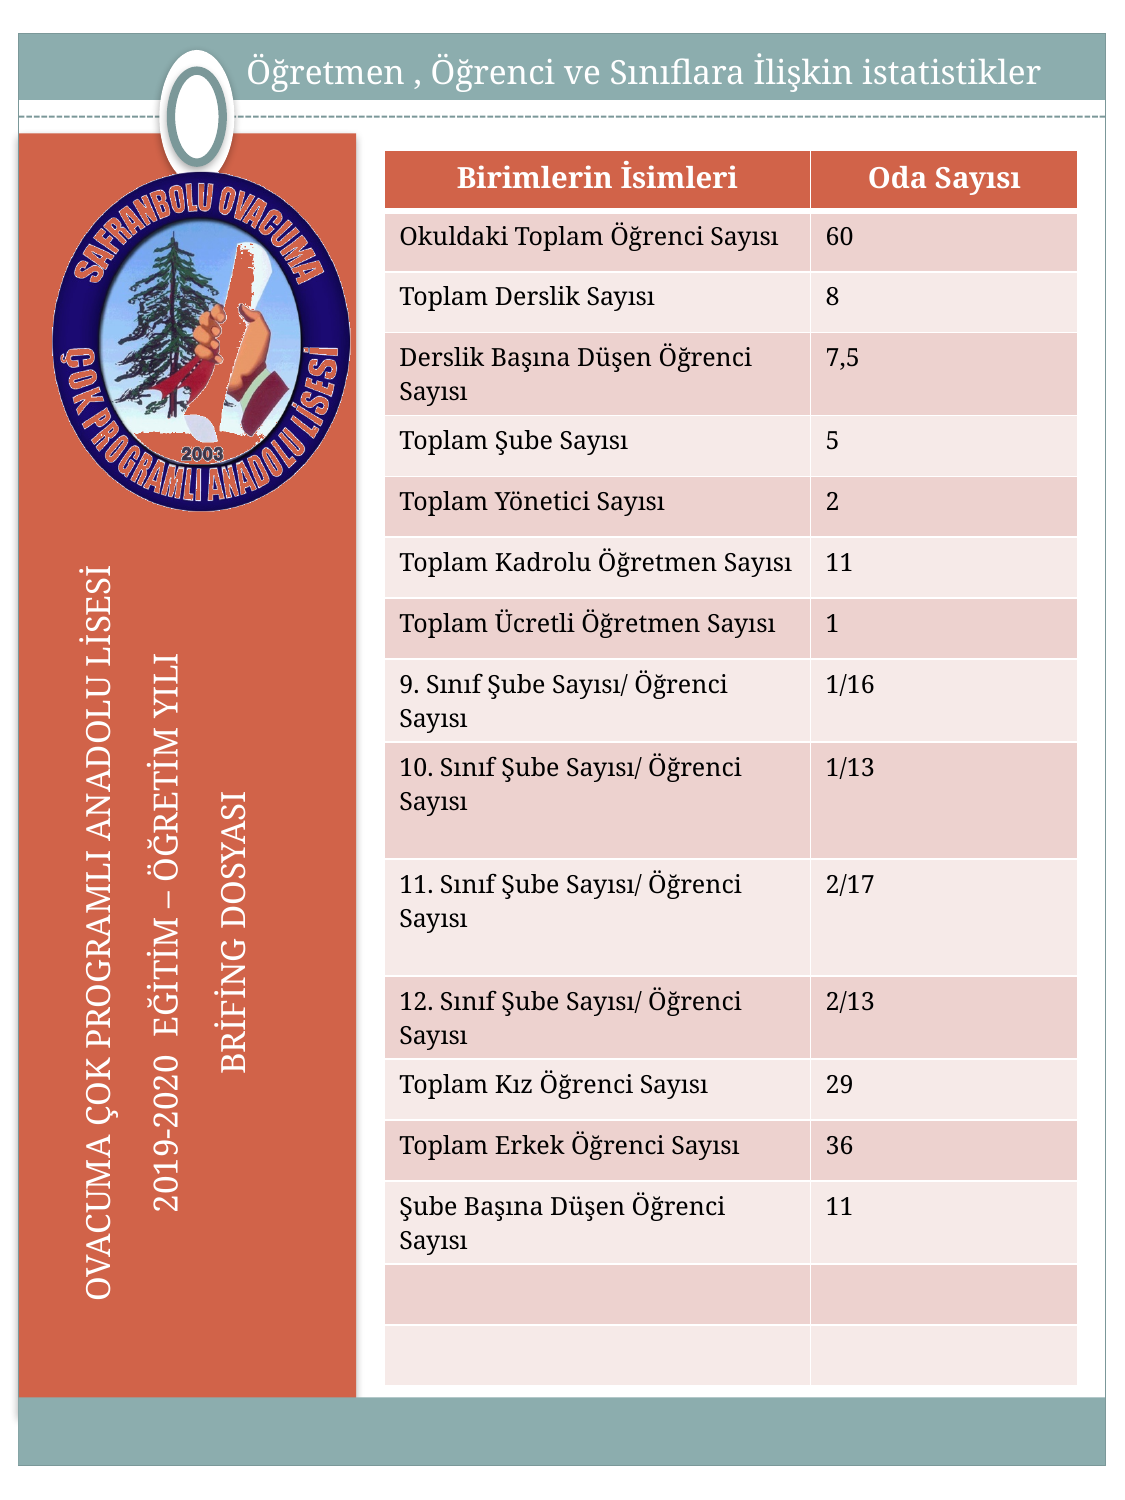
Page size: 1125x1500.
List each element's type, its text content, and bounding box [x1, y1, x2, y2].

table_cell 1/13 [811, 743, 1077, 858]
table_cell Toplam Derslik Sayısı [385, 273, 810, 332]
table_cell 1/16 [811, 660, 1077, 741]
table_cell 36 [811, 1121, 1077, 1180]
table_cell Okuldaki Toplam Öğrenci Sayısı [385, 214, 810, 271]
table_cell 5 [811, 416, 1077, 476]
table_cell 2/13 [811, 977, 1077, 1058]
table_header Oda Sayısı [811, 151, 1077, 208]
table_cell Toplam Erkek Öğrenci Sayısı [385, 1121, 810, 1180]
table_cell Toplam Ücretli Öğretmen Sayısı [385, 599, 810, 658]
table_cell Toplam Kız Öğrenci Sayısı [385, 1060, 810, 1119]
list Öğretmen , Öğrenci ve Sınıflara İlişkin istatistikler [231, 43, 1079, 101]
table_cell Toplam Şube Sayısı [385, 416, 810, 476]
table_cell Şube Başına Düşen Öğrenci Sayısı [385, 1182, 810, 1263]
table_cell [811, 1326, 1077, 1385]
table_cell 2 [811, 477, 1077, 536]
table_header Birimlerin İsimleri [385, 151, 810, 208]
table_cell 2/17 [811, 860, 1077, 975]
table_cell 8 [811, 273, 1077, 332]
table_cell 29 [811, 1060, 1077, 1119]
table_cell Toplam Yönetici Sayısı [385, 477, 810, 536]
table_cell 10. Sınıf Şube Sayısı/ Öğrenci Sayısı [385, 743, 810, 858]
table_cell 1 [811, 599, 1077, 658]
table_cell [385, 1326, 810, 1385]
table_cell 11 [811, 1182, 1077, 1263]
table_cell 11 [811, 538, 1077, 597]
table_cell [385, 1265, 810, 1324]
table_cell [811, 1265, 1077, 1324]
table_cell Derslik Başına Düşen Öğrenci Sayısı [385, 333, 810, 415]
table_cell 9. Sınıf Şube Sayısı/ Öğrenci Sayısı [385, 660, 810, 741]
table_cell Toplam Kadrolu Öğretmen Sayısı [385, 538, 810, 597]
table_cell 7,5 [811, 333, 1077, 415]
table_cell 12. Sınıf Şube Sayısı/ Öğrenci Sayısı [385, 977, 810, 1058]
picture [0, 161, 361, 514]
text_box OVACUMA ÇOK PROGRAMLI ANADOLU LİSESİ 2019-2020 EĞİTİM – ÖĞRETİM YILI BRİFİNG DOSYASI [69, 526, 291, 1388]
table_cell 60 [811, 214, 1077, 271]
table_cell 11. Sınıf Şube Sayısı/ Öğrenci Sayısı [385, 860, 810, 975]
